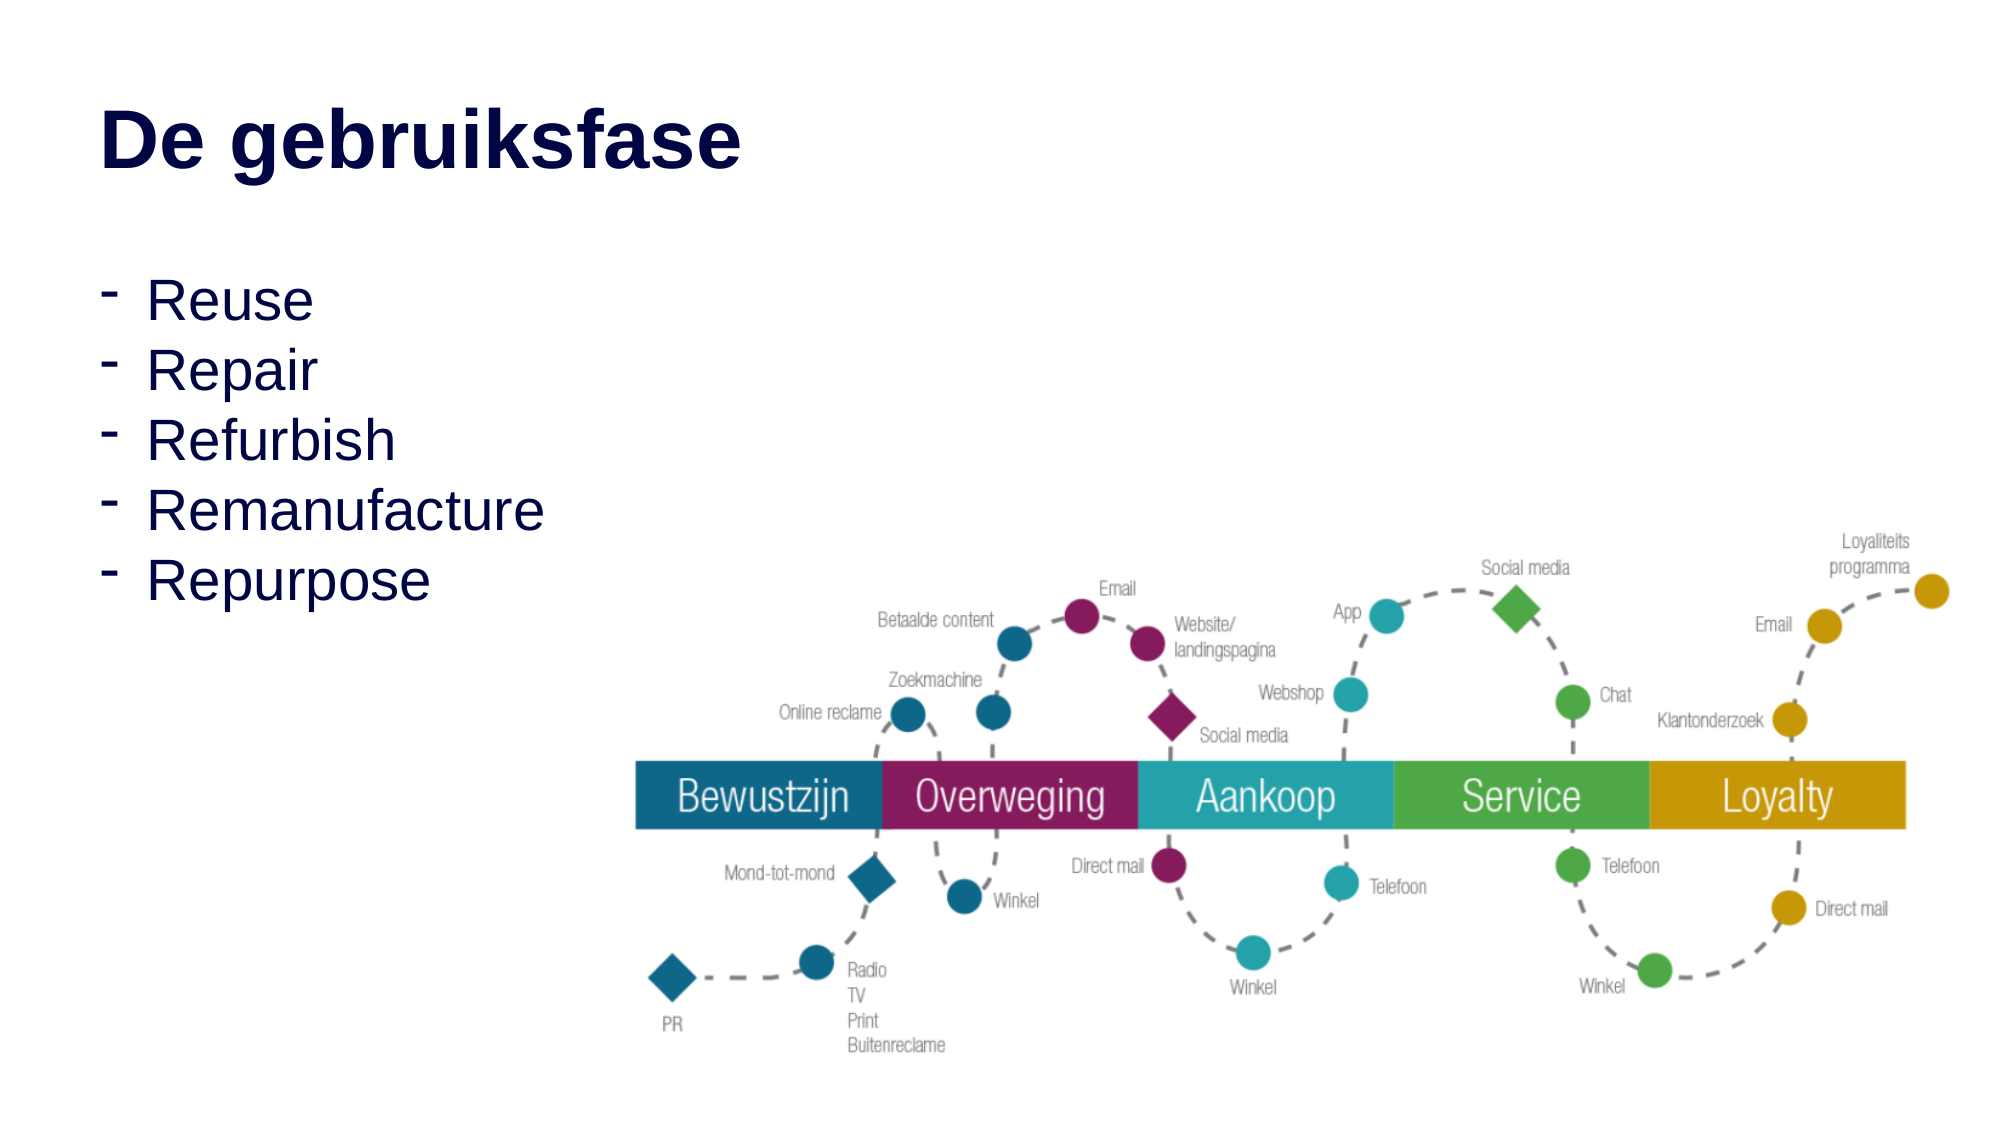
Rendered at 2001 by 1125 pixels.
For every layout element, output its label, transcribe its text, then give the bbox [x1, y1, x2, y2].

title De gebruiksfase [99, 45, 1900, 233]
list Reuse Repair Refurbish Remanufacture Repurpose [99, 262, 984, 1005]
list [600, 502, 1983, 1080]
